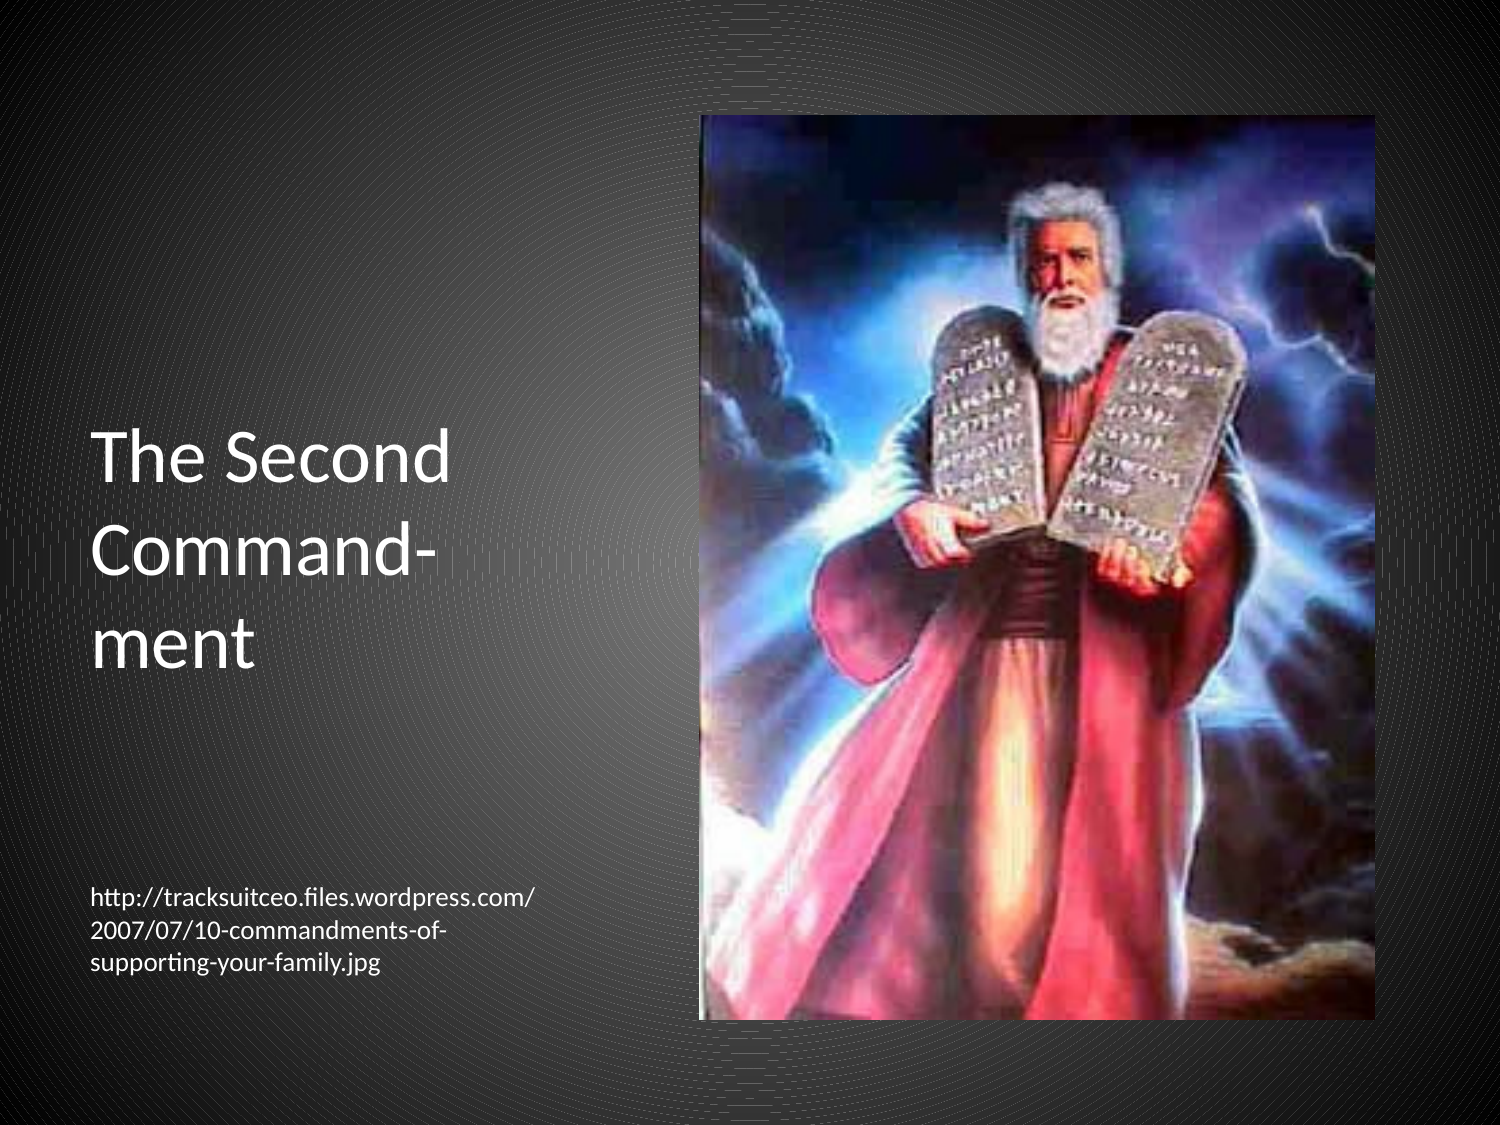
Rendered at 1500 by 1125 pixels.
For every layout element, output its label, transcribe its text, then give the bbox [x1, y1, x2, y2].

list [699, 114, 1376, 1020]
list The Second Command-ment http://tracksuitceo.files.wordpress.com/2007/07/10-commandments-of-supporting-your-family.jpg [75, 235, 569, 1005]
